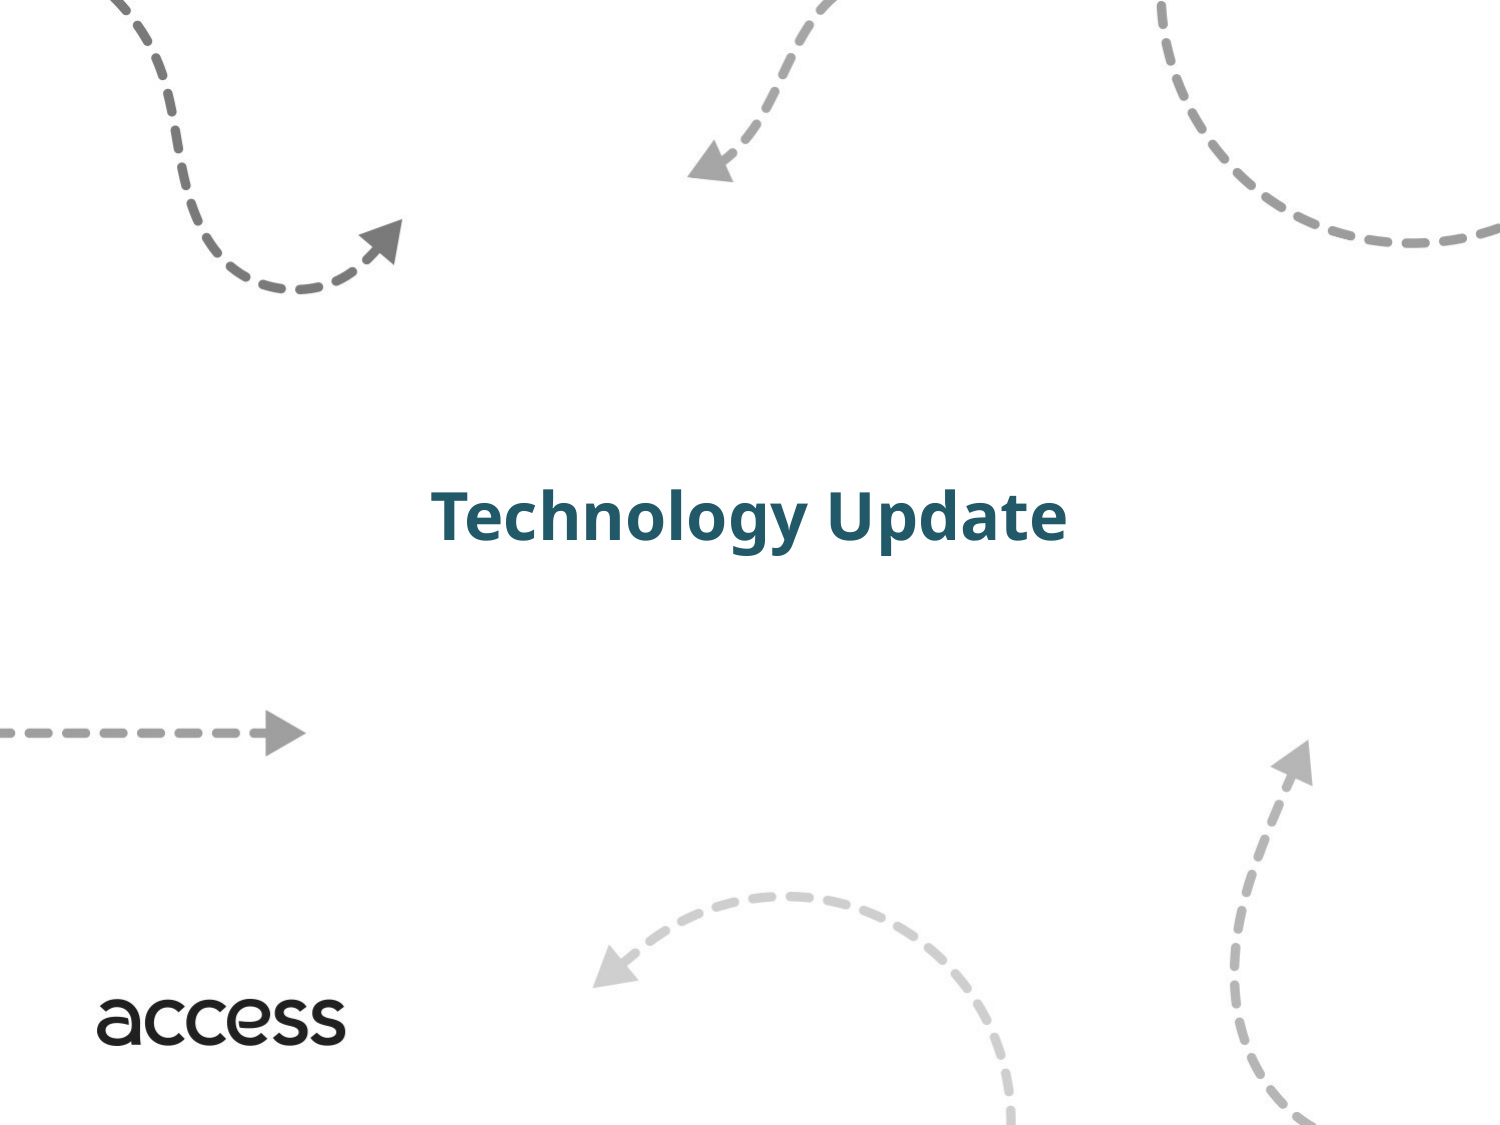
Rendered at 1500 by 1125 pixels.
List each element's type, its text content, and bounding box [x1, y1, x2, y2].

picture [0, 0, 1500, 1125]
text_box Technology Update [217, 466, 1283, 562]
